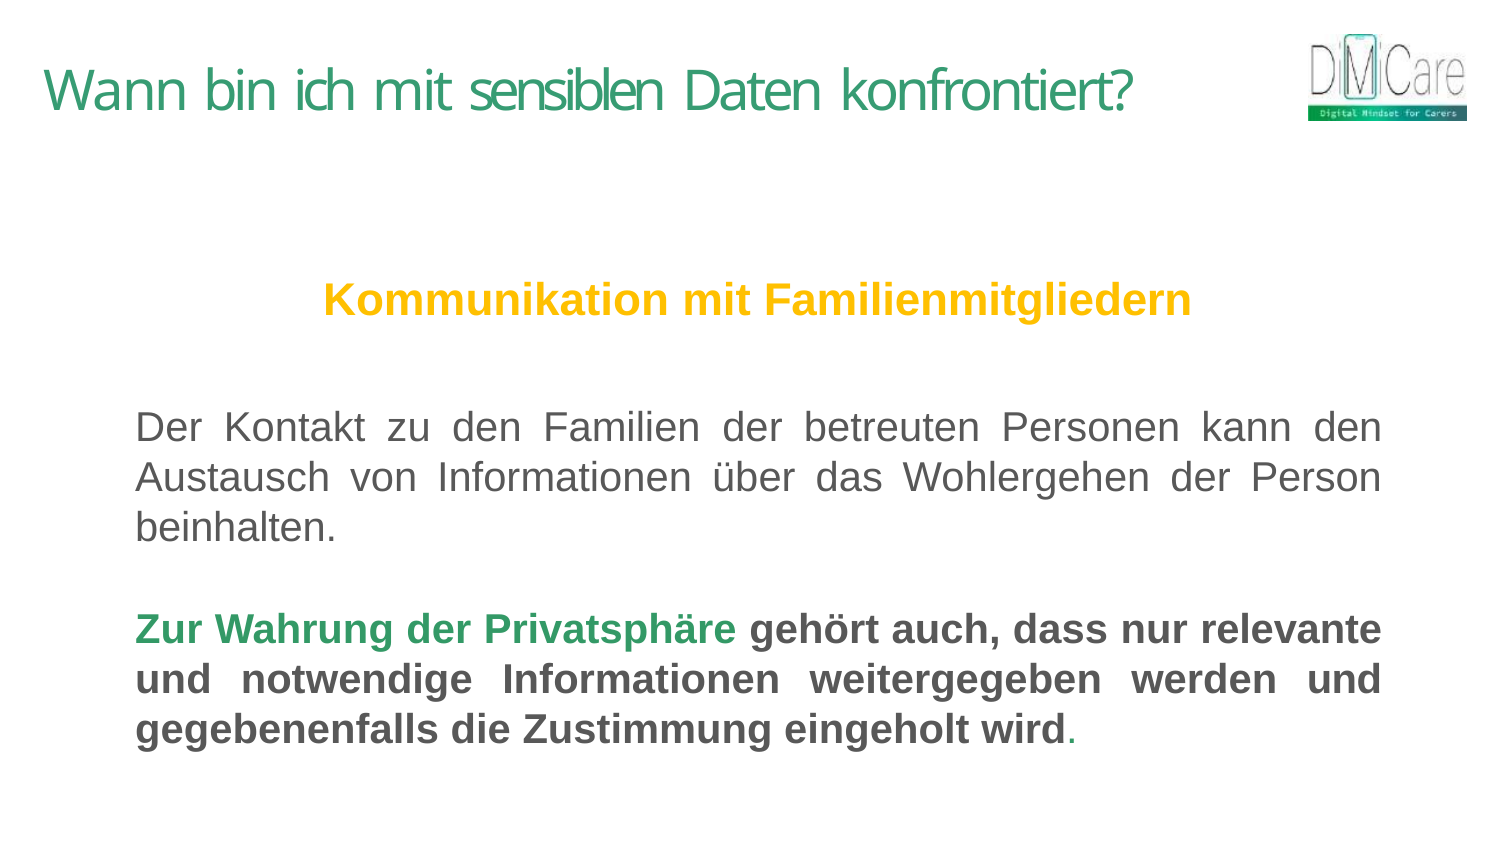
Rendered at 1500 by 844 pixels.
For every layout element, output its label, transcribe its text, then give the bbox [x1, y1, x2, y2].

text_box Kommunikation mit Familienmitgliedern Der Kontakt zu den Familien der betreuten Personen kann den Austausch von Informationen über das Wohlergehen der Person beinhalten. Zur Wahrung der Privatsphäre gehört auch, dass nur relevante und notwendige Informationen weitergegeben werden und gegebenenfalls die Zustimmung eingeholt wird. [133, 267, 1383, 753]
picture [1308, 33, 1468, 121]
title Wann bin ich mit sensiblen Daten konfrontiert? [41, 51, 1295, 195]
